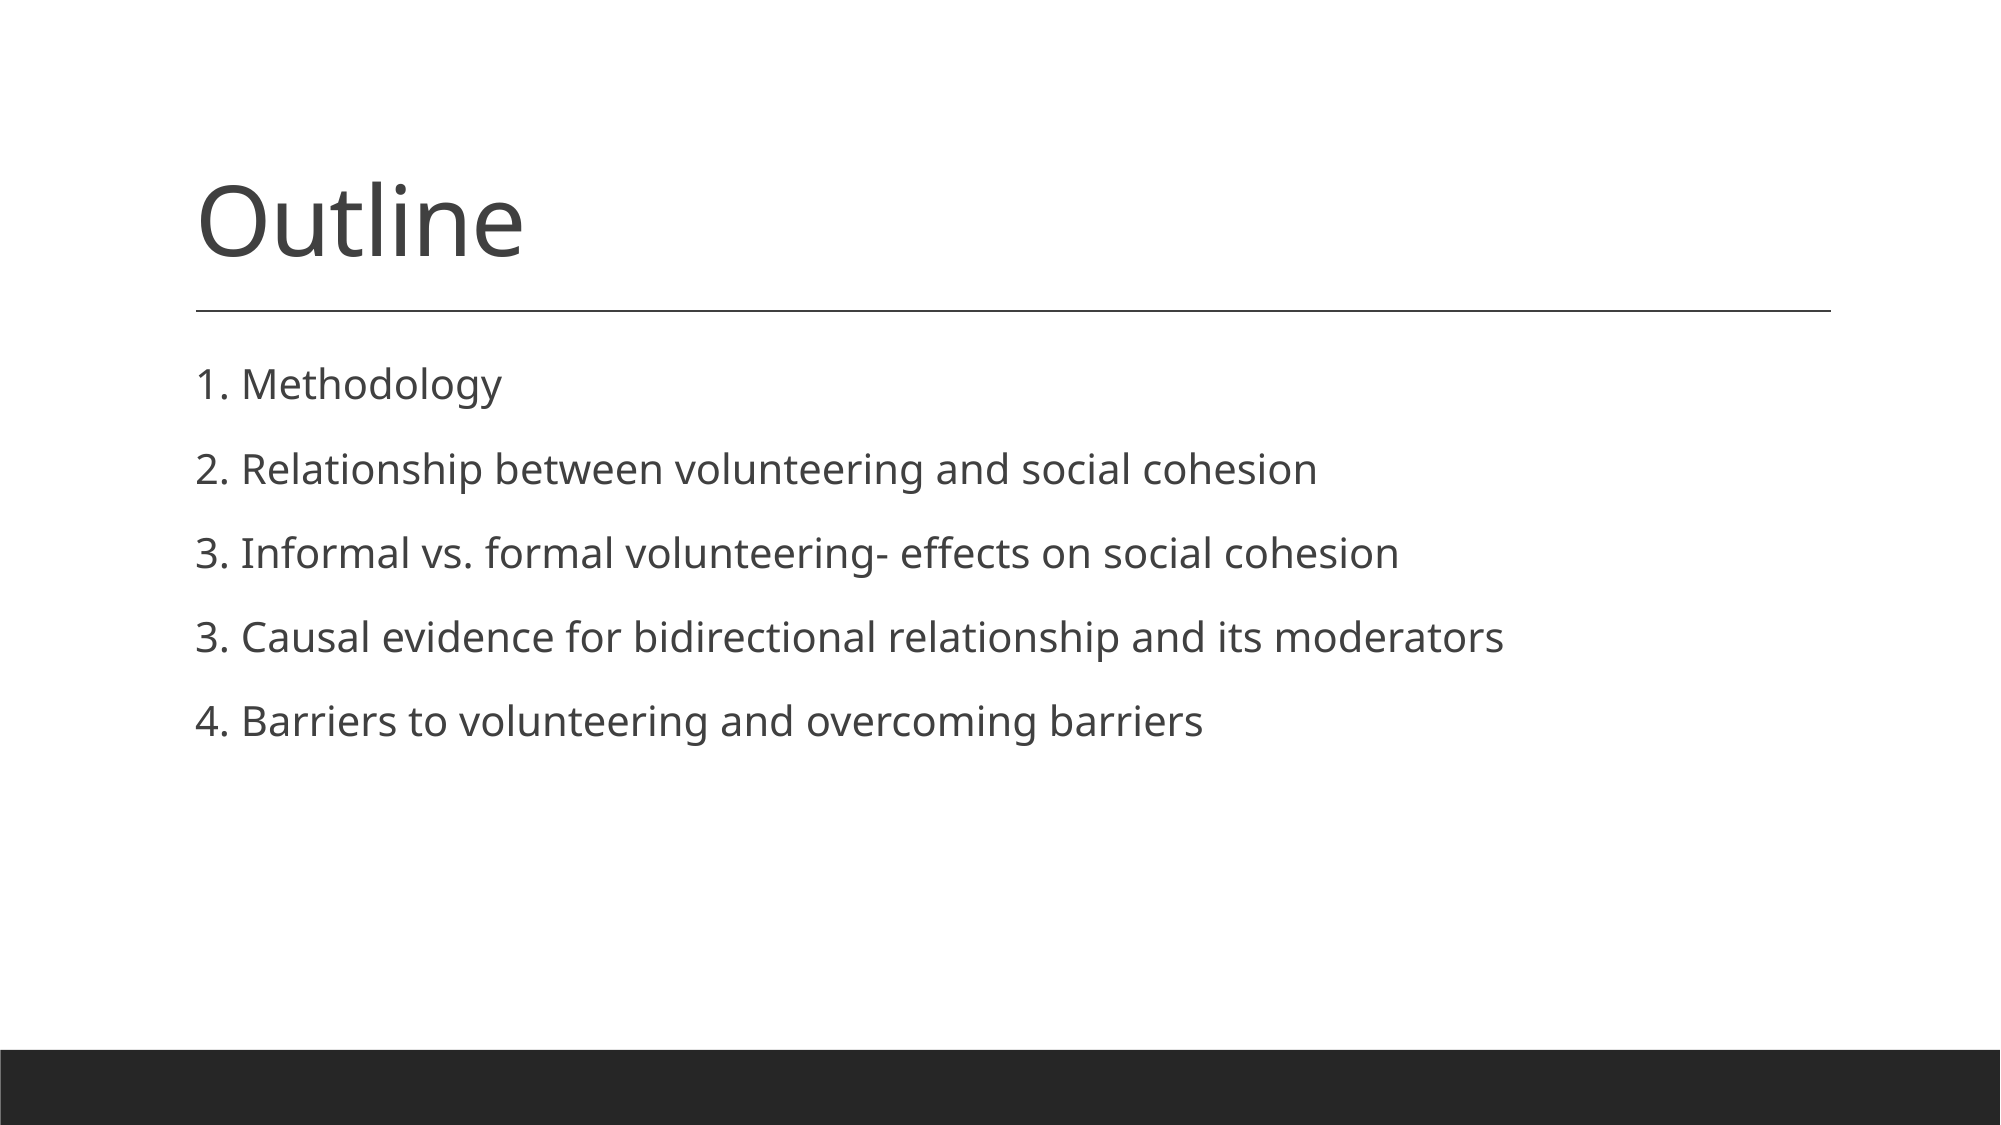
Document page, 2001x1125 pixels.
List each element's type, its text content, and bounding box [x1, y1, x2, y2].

title Outline [180, 47, 1830, 285]
list 1. Methodology 2. Relationship between volunteering and social cohesion 3. Informal vs. formal volunteering- effects on social cohesion 3. Causal evidence for bidirectional relationship and its moderators 4. Barriers to volunteering and overcoming barriers [180, 345, 1830, 963]
